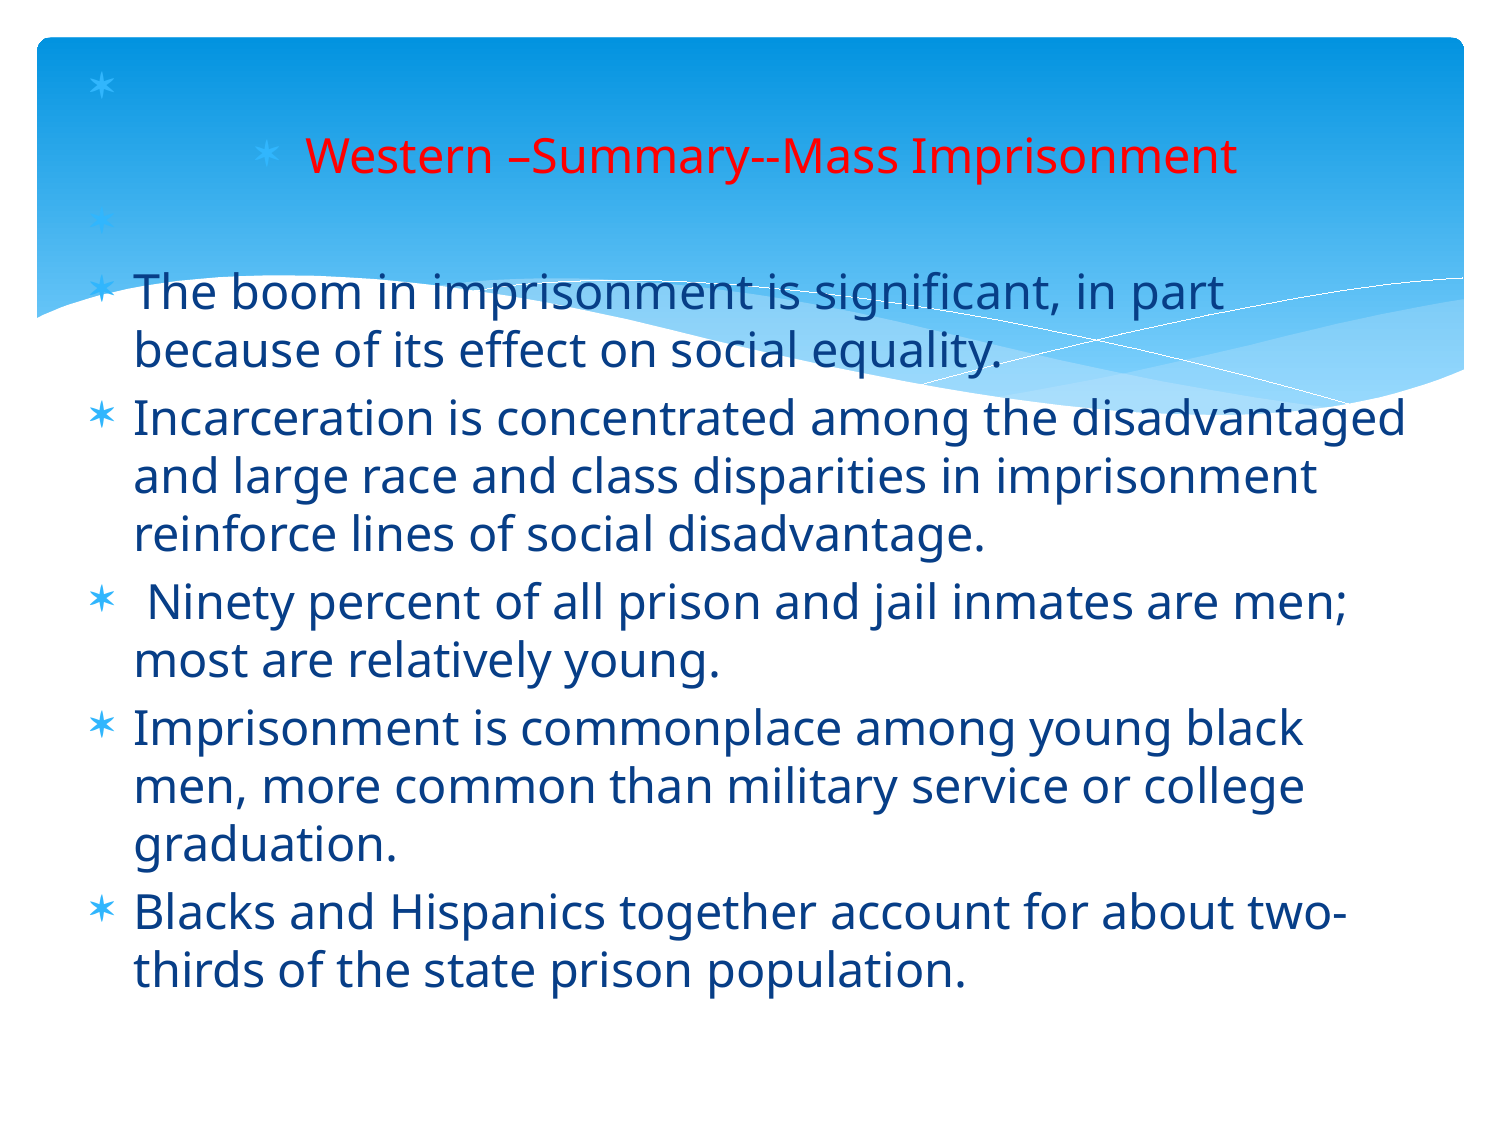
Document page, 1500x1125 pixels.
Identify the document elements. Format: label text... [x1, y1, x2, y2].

list Western –Summary--Mass Imprisonment The boom in imprisonment is significant, in part because of its effect on social equality. Incarceration is concentrated among the disadvantaged and large race and class disparities in imprisonment reinforce lines of social disadvantage. Ninety percent of all prison and jail inmates are men; most are relatively young. Imprisonment is commonplace among young black men, more common than military service or college graduation. Blacks and Hispanics together account for about two-thirds of the state prison population. [75, 50, 1425, 1005]
